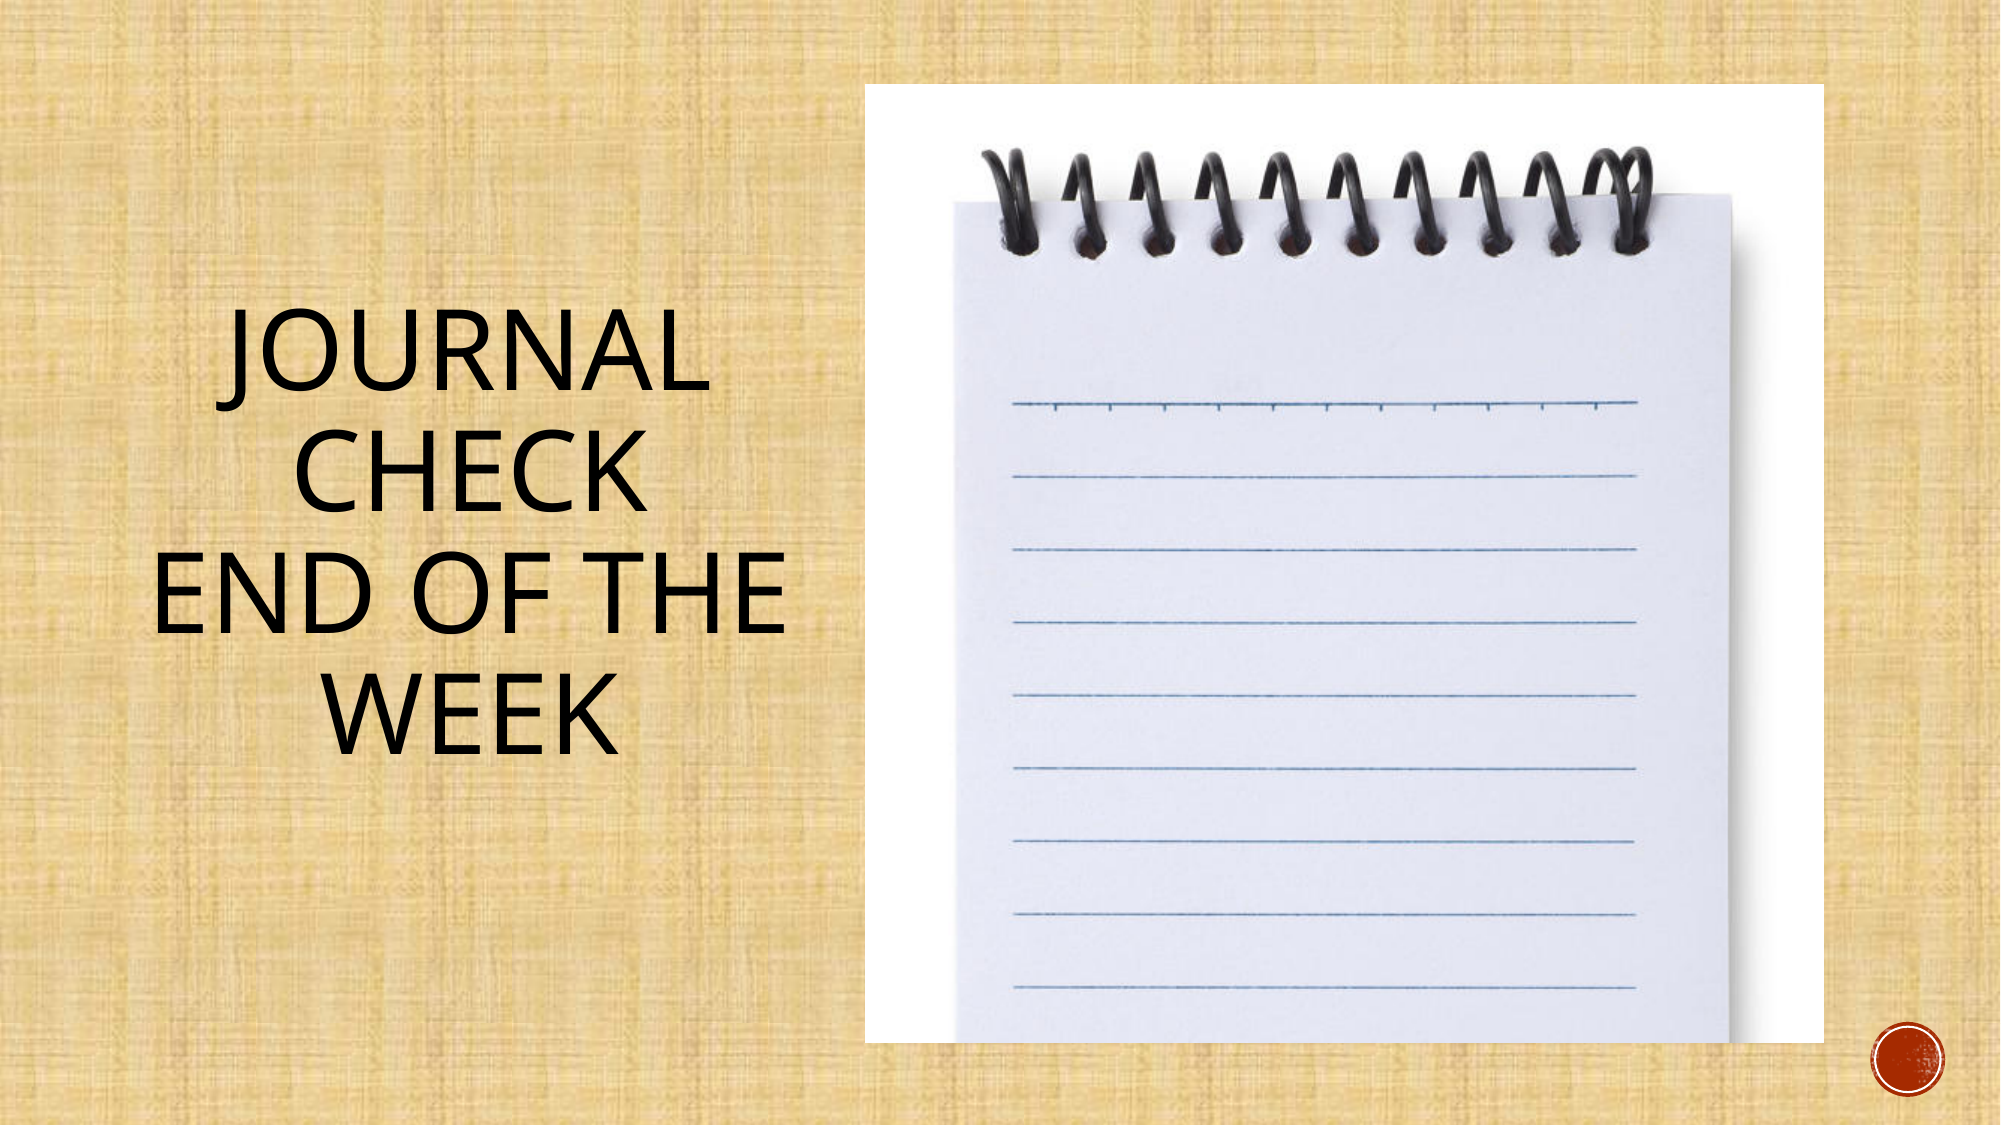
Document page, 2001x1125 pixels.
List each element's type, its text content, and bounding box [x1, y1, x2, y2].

title Journal Check End of the Week [105, 403, 834, 668]
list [869, 87, 1822, 1040]
picture [0, 0, 2001, 1125]
